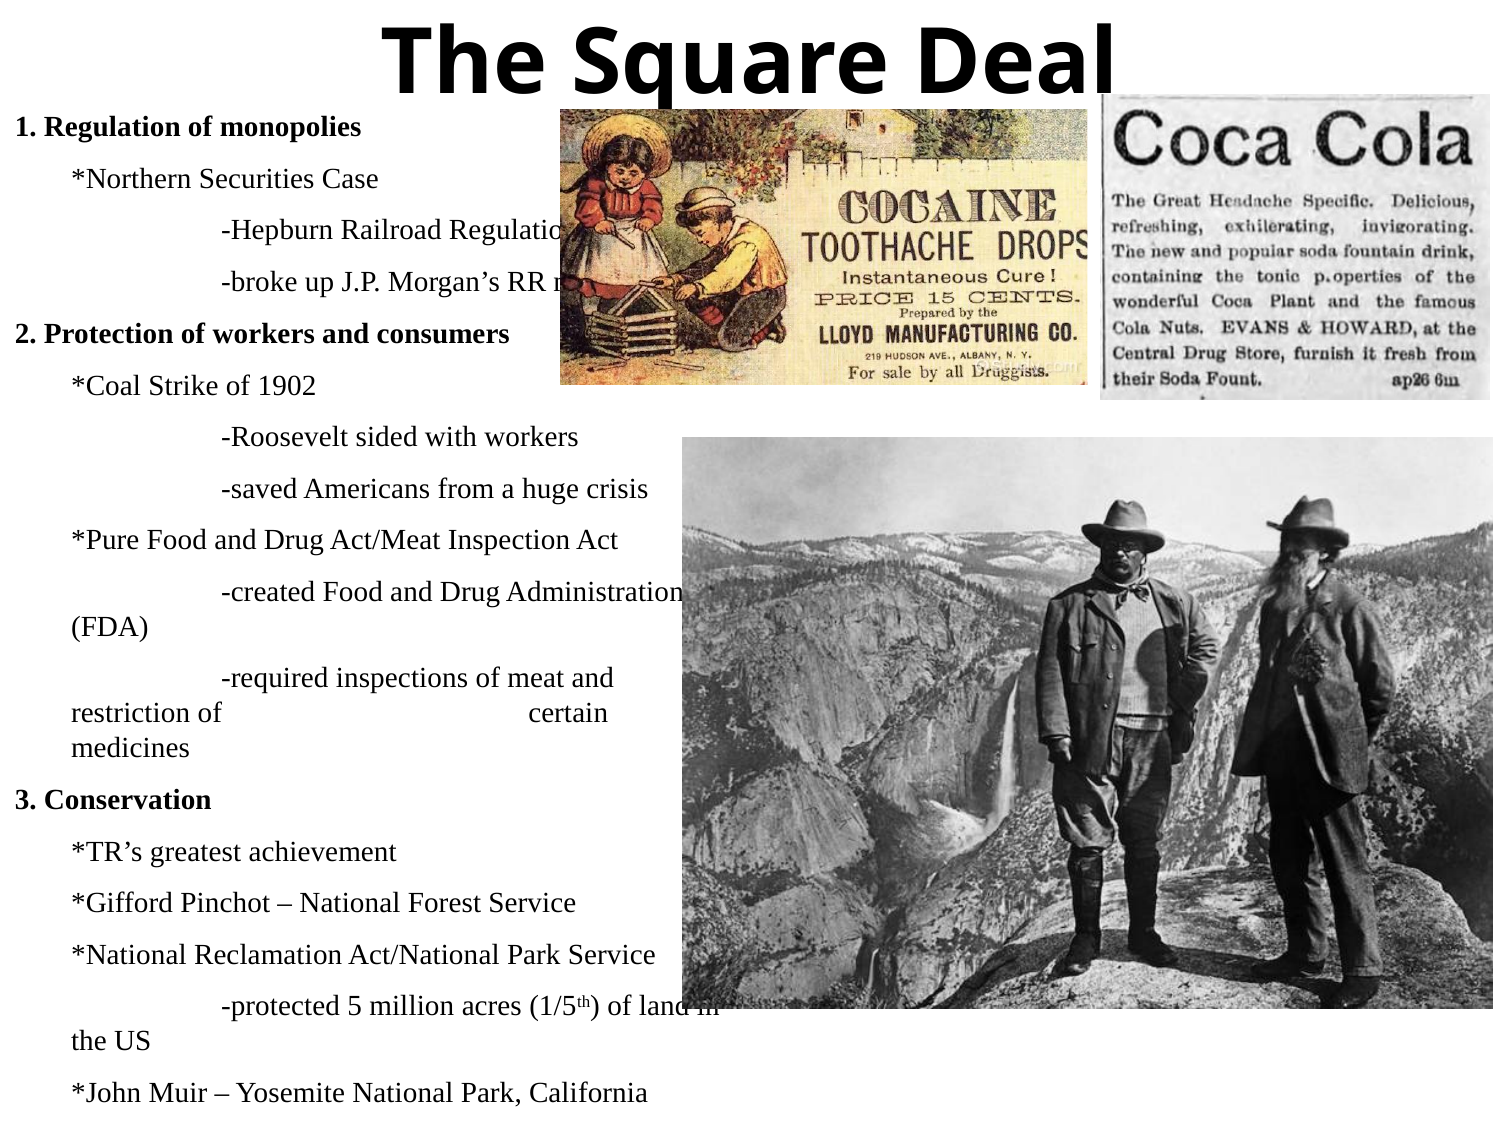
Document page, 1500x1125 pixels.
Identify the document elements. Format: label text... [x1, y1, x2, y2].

title The Square Deal [75, 0, 1425, 113]
picture [559, 109, 1088, 385]
picture [682, 437, 1493, 1009]
picture [1099, 94, 1490, 400]
list 1. Regulation of monopolies *Northern Securities Case -Hepburn Railroad Regulation Act -broke up J.P. Morgan’s RR monopoly 2. Protection of workers and consumers *Coal Strike of 1902 -Roosevelt sided with workers -saved Americans from a huge crisis *Pure Food and Drug Act/Meat Inspection Act -created Food and Drug Administration (FDA) -required inspections of meat and restriction of certain medicines 3. Conservation *TR’s greatest achievement *Gifford Pinchot – National Forest Service *National Reclamation Act/National Park Service -protected 5 million acres (1/5th) of land in the US *John Muir – Yosemite National Park, California [0, 99, 738, 1063]
